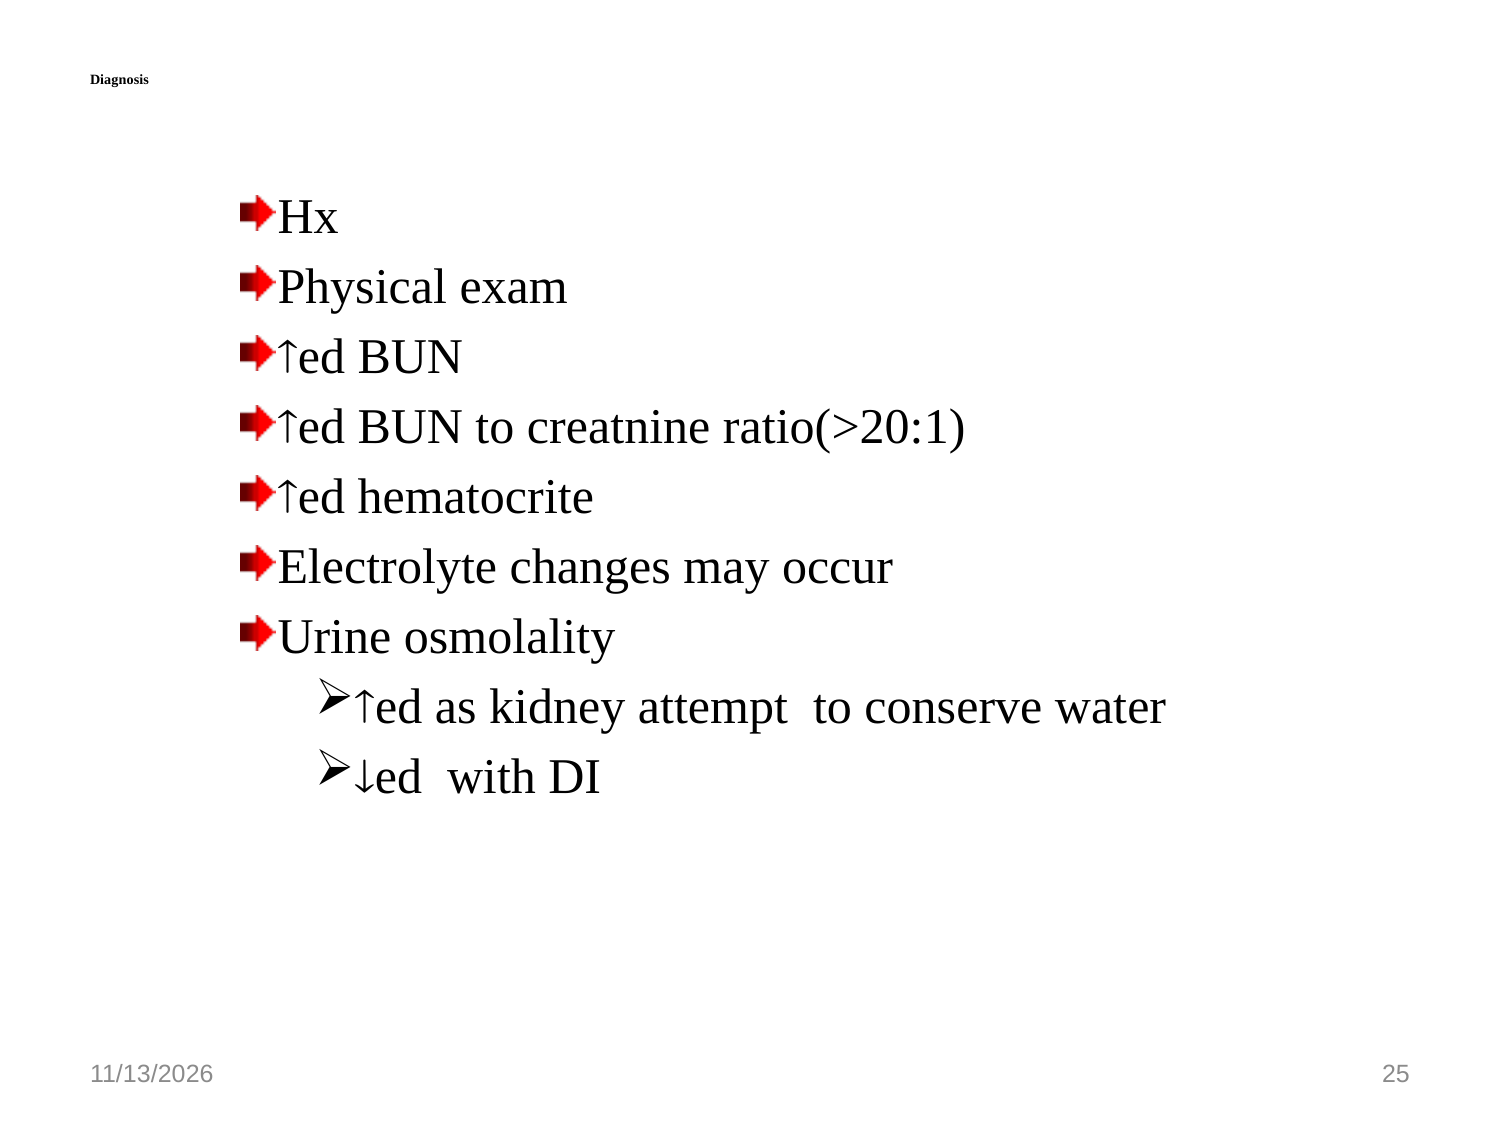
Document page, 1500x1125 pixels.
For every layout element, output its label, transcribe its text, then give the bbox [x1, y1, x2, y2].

picture [240, 195, 276, 231]
slide_number 25 [1074, 1042, 1425, 1103]
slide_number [75, 1042, 425, 1103]
title Diagnosis [75, 45, 1425, 118]
picture [240, 335, 276, 371]
picture [240, 265, 276, 301]
picture [240, 545, 276, 581]
picture [240, 405, 276, 441]
picture [240, 475, 276, 511]
picture [240, 615, 276, 651]
list Hx Physical exam ed BUN ed BUN to creatnine ratio(>20:1) ed hematocrite Electrolyte changes may occur Urine osmolality ed as kidney attempt to conserve water ed with DI [75, 175, 1425, 926]
